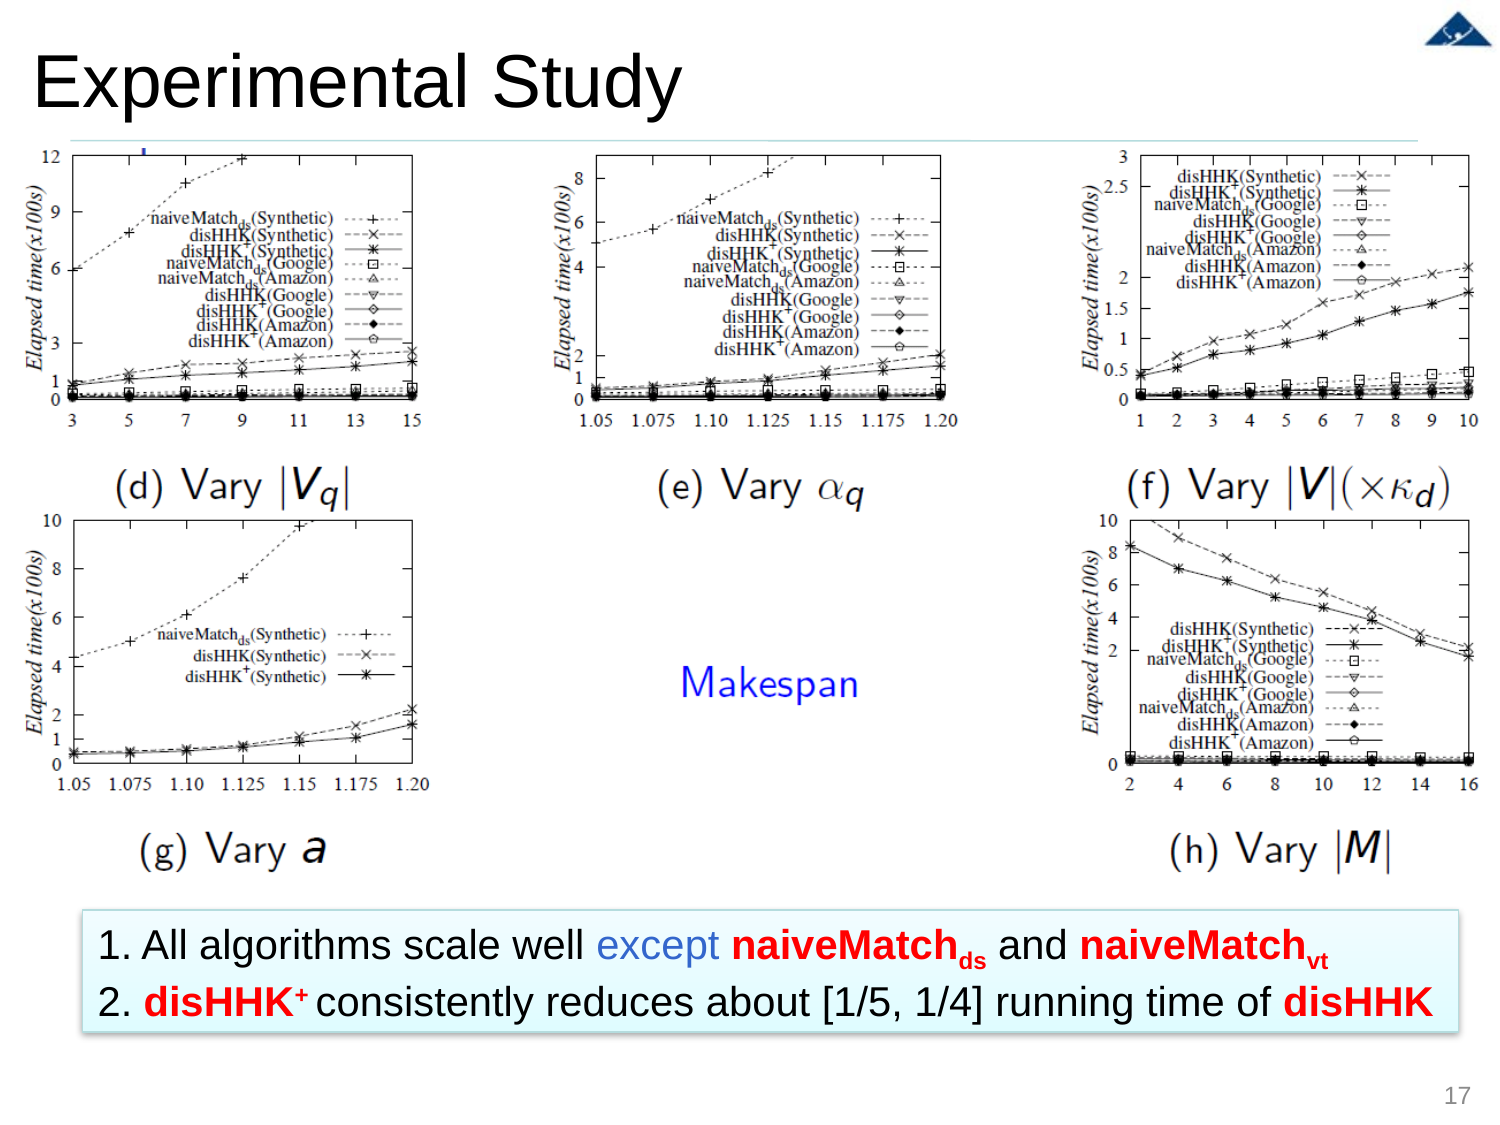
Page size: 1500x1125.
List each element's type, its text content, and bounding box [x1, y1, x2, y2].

text_box 1. All algorithms scale well except naiveMatchds and naiveMatchvt 2. disHHK+ consistently reduces about [1/5, 1/4] running time of disHHK [82, 909, 1459, 1033]
picture [1417, 0, 1500, 61]
picture [17, 148, 1489, 895]
title Experimental Study [17, 11, 1483, 143]
slide_number 17 [1136, 1065, 1487, 1125]
